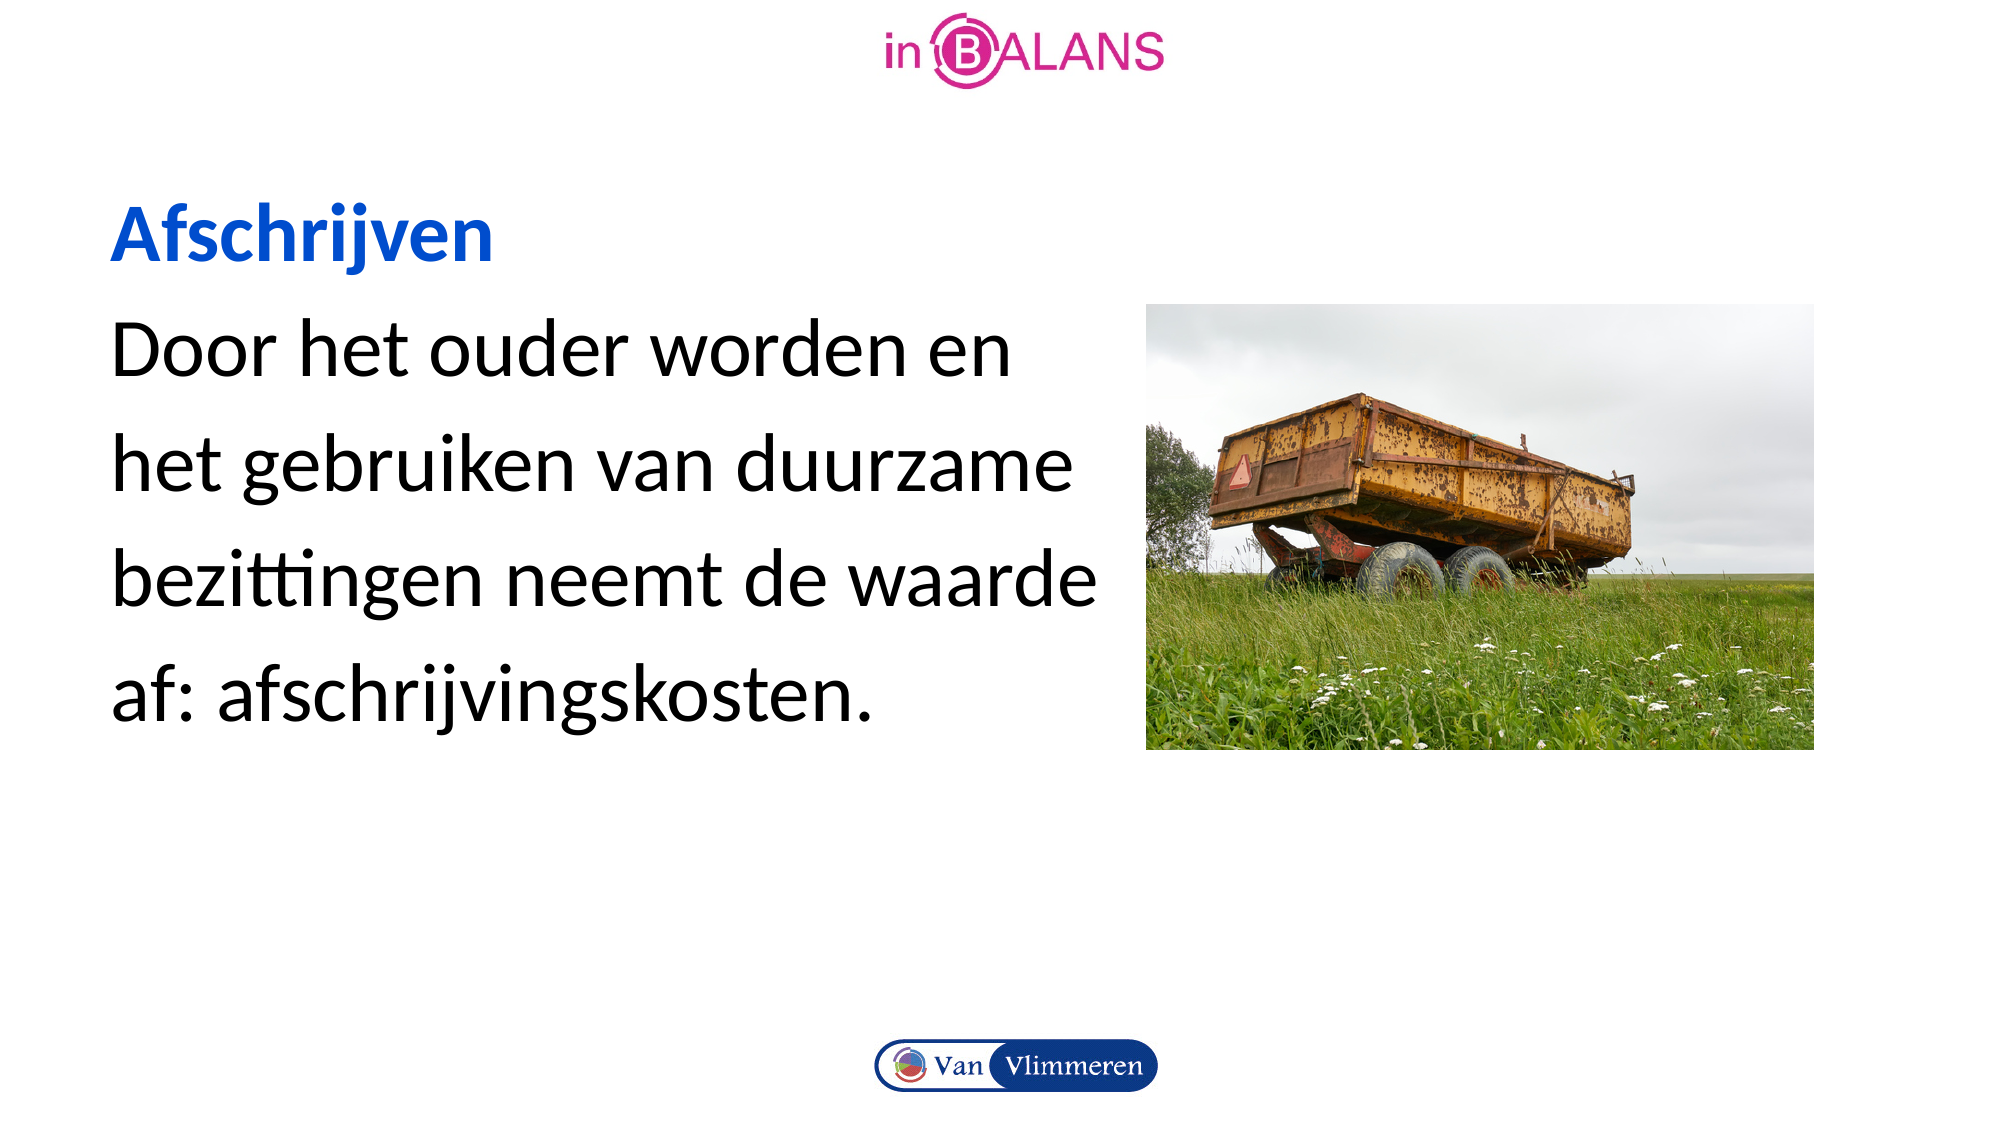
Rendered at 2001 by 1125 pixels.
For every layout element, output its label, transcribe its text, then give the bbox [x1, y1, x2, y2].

text_box Afschrijven Door het ouder worden en het gebruiken van duurzame bezittingen neemt de waarde af: afschrijvingskosten. [95, 155, 1124, 746]
picture [866, 1025, 1163, 1103]
picture [866, 0, 1174, 98]
picture [1146, 304, 1814, 750]
